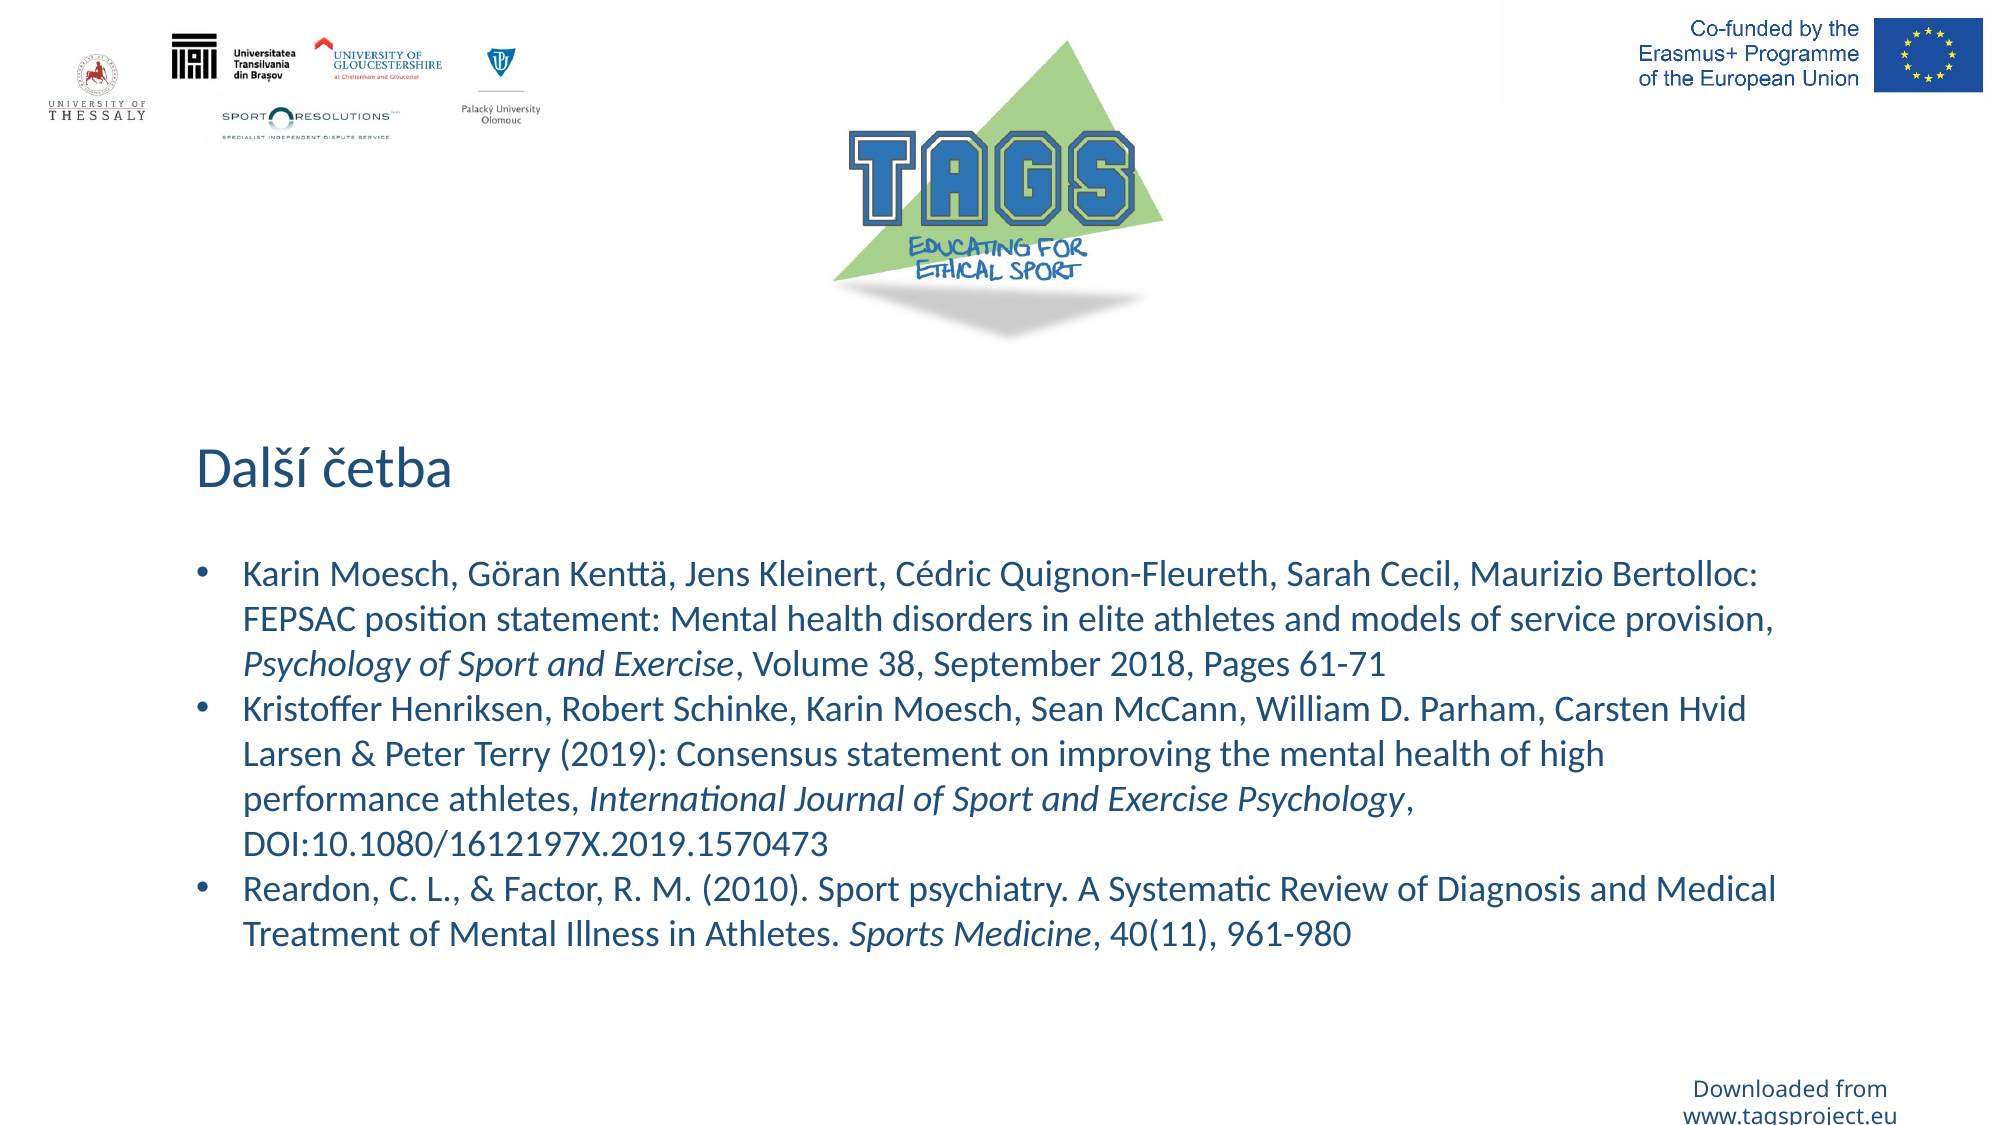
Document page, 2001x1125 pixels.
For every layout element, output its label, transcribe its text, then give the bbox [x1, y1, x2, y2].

text_box Další četba [181, 421, 1674, 541]
picture [807, 12, 1193, 355]
text_box Downloaded from www.tagsproject.eu [1581, 1066, 2000, 1125]
text_box Karin Moesch, Göran Kenttä, Jens Kleinert, Cédric Quignon-Fleureth, Sarah Cecil, Maurizio Bertolloc: FEPSAC position statement: Mental health disorders in elite athletes and models of service provision, Psychology of Sport and Exercise, Volume 38, September 2018, Pages 61-71 Kristoffer Henriksen, Robert Schinke, Karin Moesch, Sean McCann, William D. Parham, Carsten Hvid Larsen & Peter Terry (2019): Consensus statement on improving the mental health of high performance athletes, International Journal of Sport and Exercise Psychology, DOI:10.1080/1612197X.2019.1570473 Reardon, C. L., & Factor, R. M. (2010). Sport psychiatry. A Systematic Review of Diagnosis and Medical Treatment of Mental Illness in Athletes. Sports Medicine, 40(11), 961-980 [181, 541, 1821, 1051]
picture [0, 0, 605, 168]
picture [1499, 0, 2000, 110]
